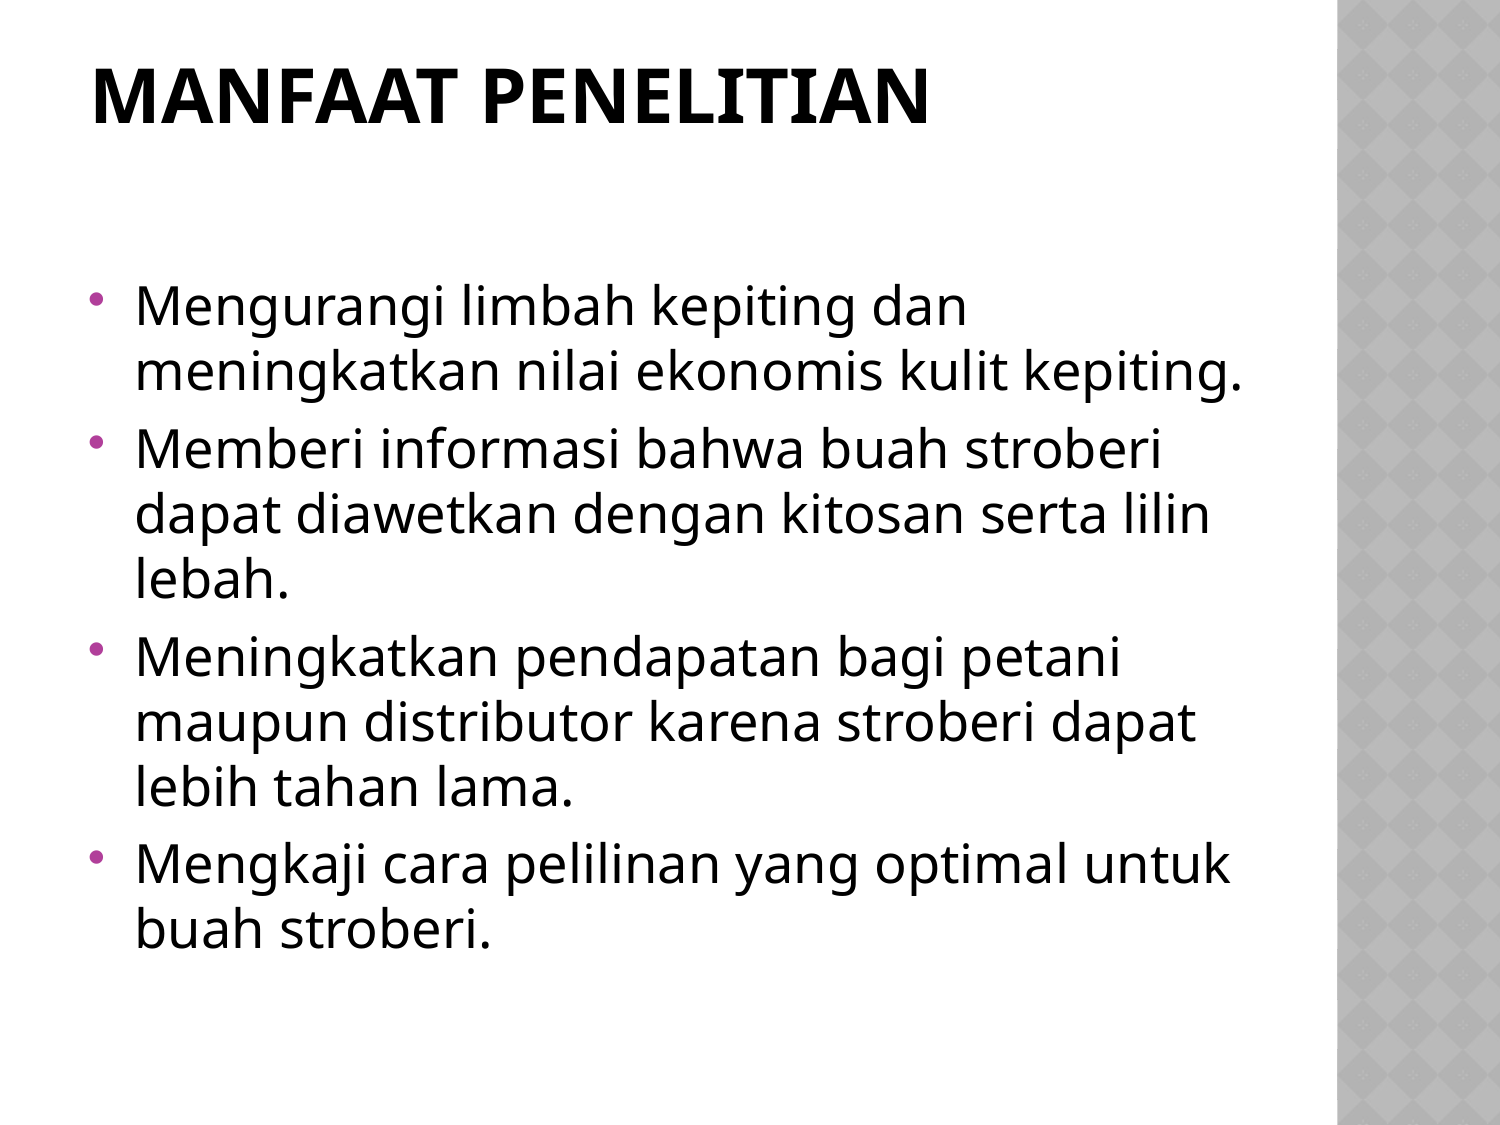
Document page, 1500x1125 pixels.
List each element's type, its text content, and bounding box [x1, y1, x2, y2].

title MANFAAT PENELITIAN [82, 46, 1307, 139]
list Mengurangi limbah kepiting dan meningkatkan nilai ekonomis kulit kepiting. Memberi informasi bahwa buah stroberi dapat diawetkan dengan kitosan serta lilin lebah. Meningkatkan pendapatan bagi petani maupun distributor karena stroberi dapat lebih tahan lama. Mengkaji cara pelilinan yang optimal untuk buah stroberi. [75, 264, 1263, 1059]
